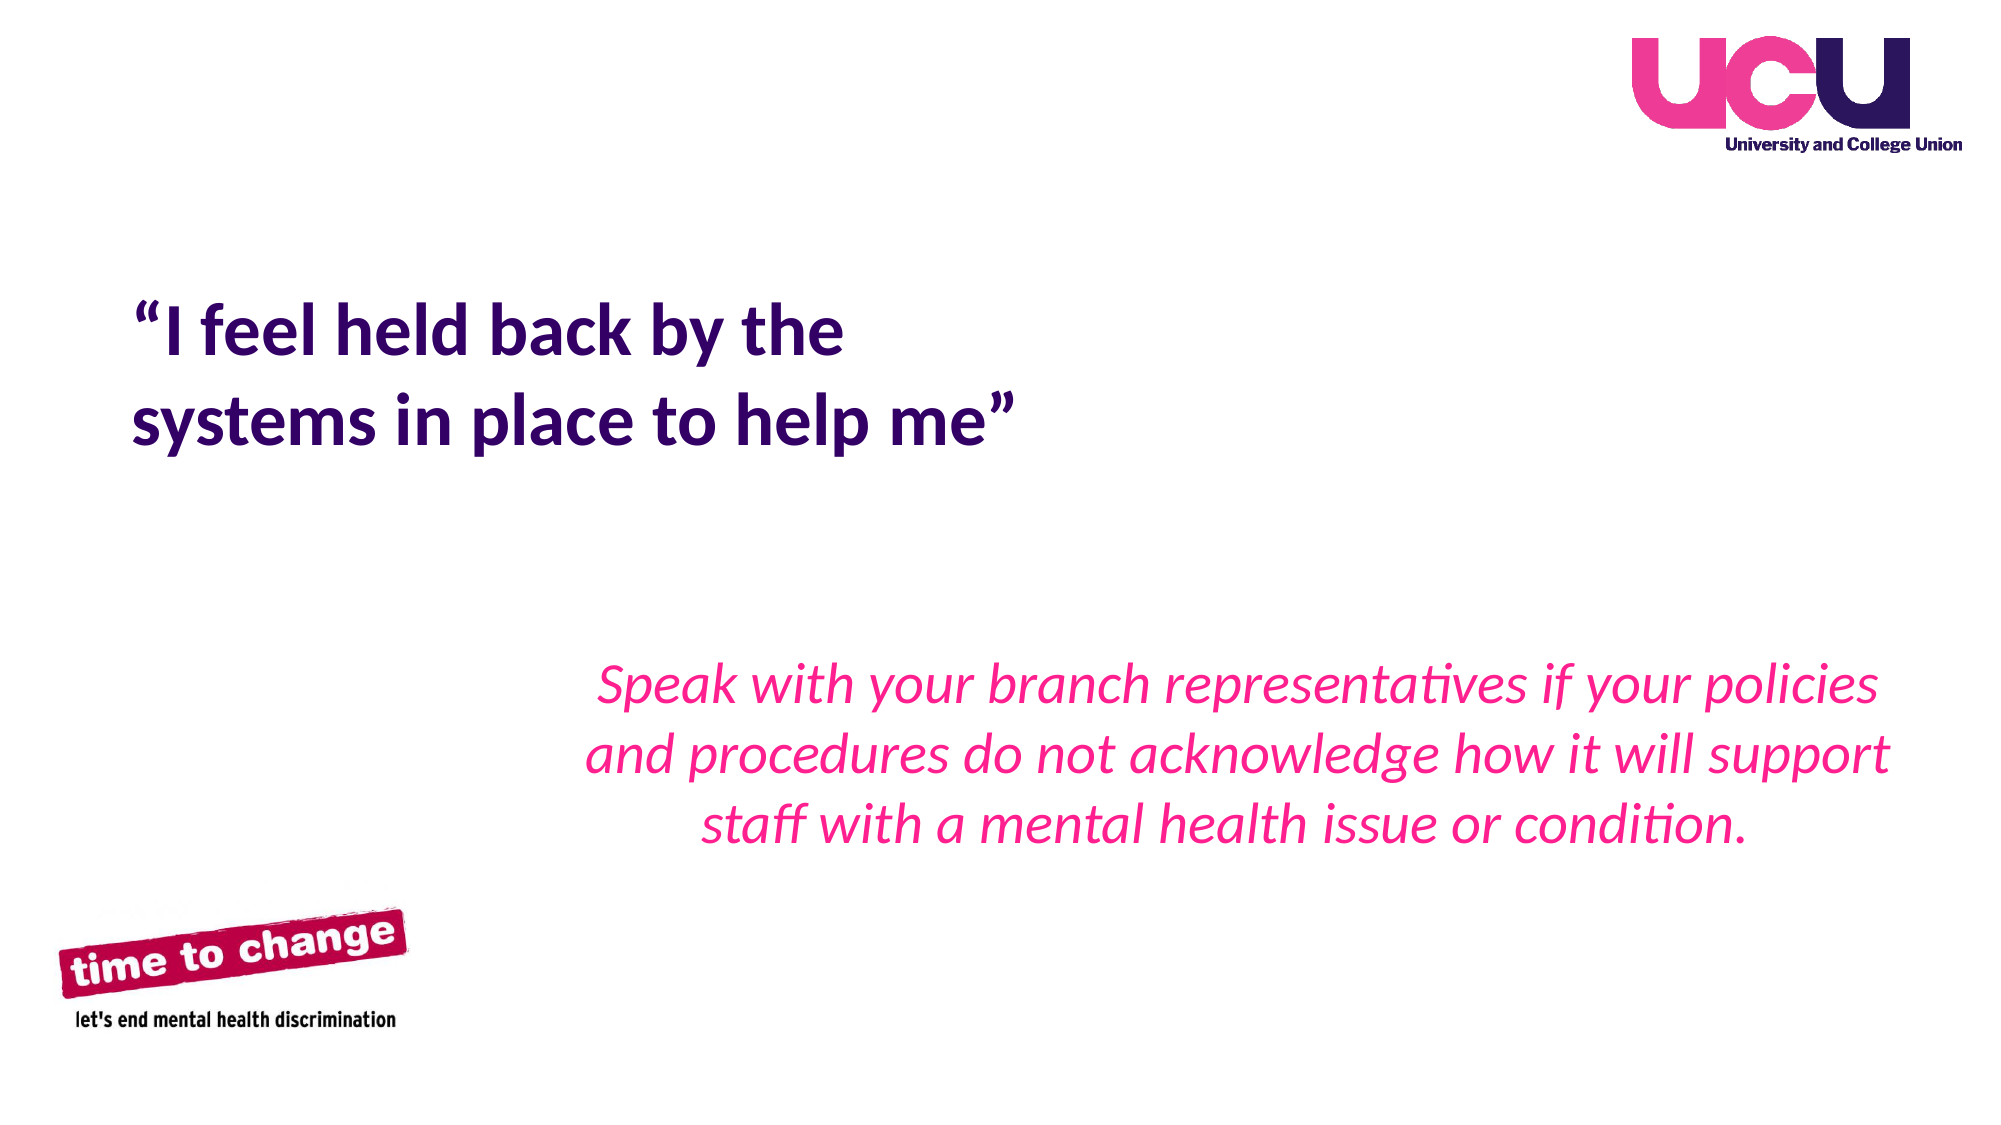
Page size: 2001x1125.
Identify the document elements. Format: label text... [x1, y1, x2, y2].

text_box Speak with your branch representatives if your policies and procedures do not acknowledge how it will support staff with a mental health issue or condition. [558, 638, 1919, 863]
text_box “I feel held back by the systems in place to help me” [116, 272, 1060, 468]
picture [1632, 36, 1962, 153]
picture [54, 880, 411, 1056]
